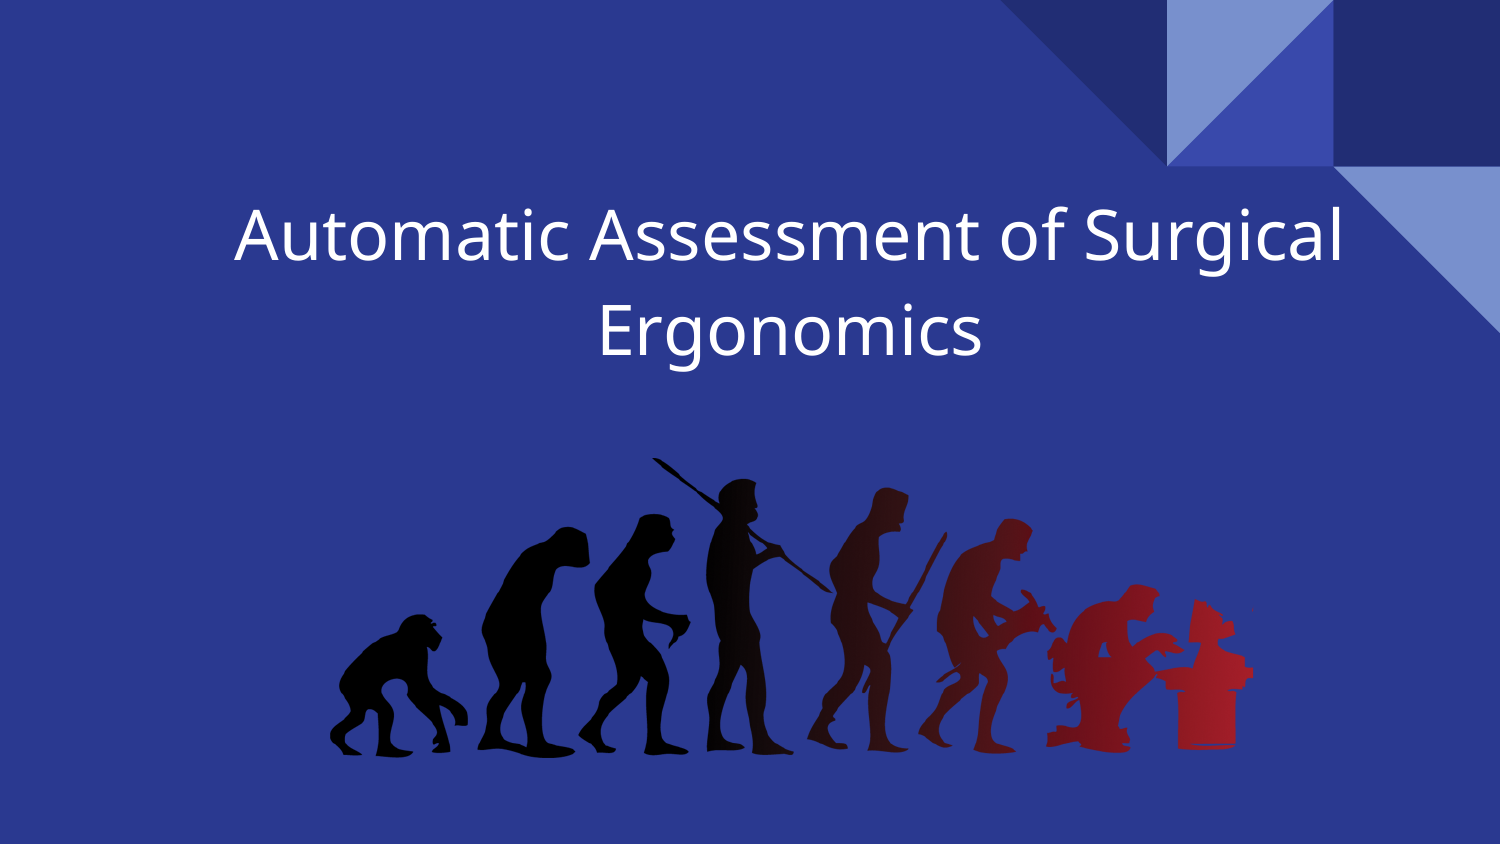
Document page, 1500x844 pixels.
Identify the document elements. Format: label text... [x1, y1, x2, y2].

picture [327, 390, 1254, 794]
title Automatic Assessment of Surgical Ergonomics [115, 168, 1465, 392]
